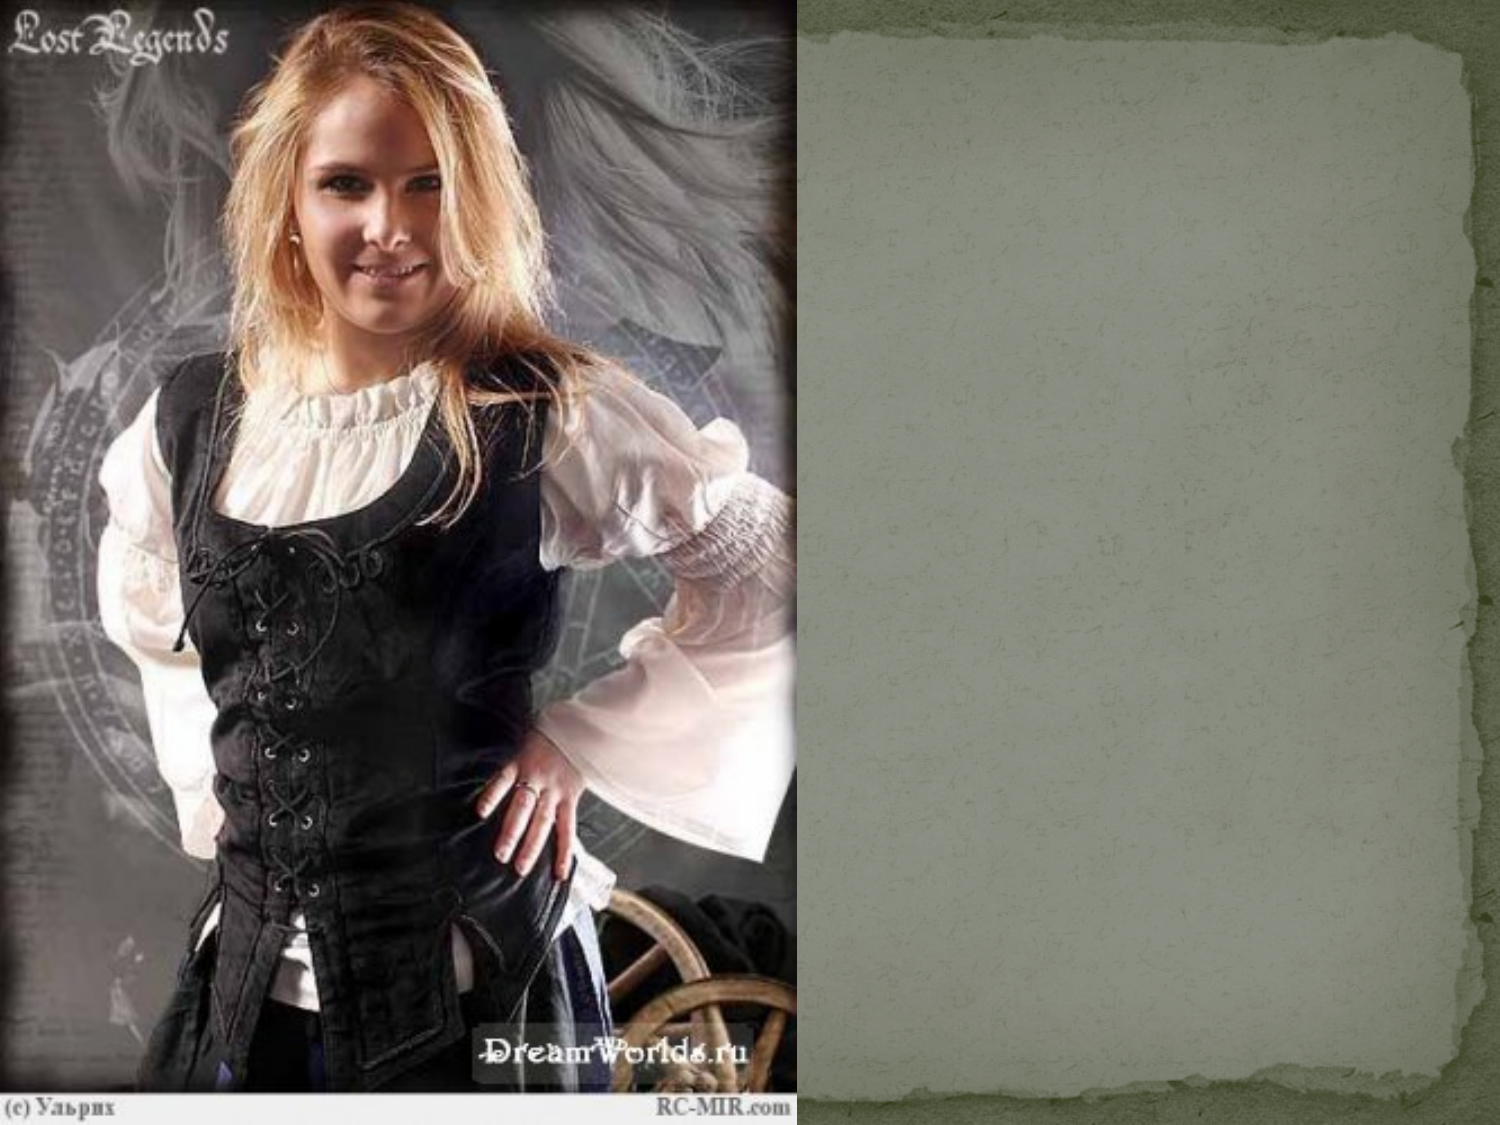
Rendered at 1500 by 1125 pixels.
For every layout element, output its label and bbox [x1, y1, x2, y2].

list [2, 2, 795, 1123]
